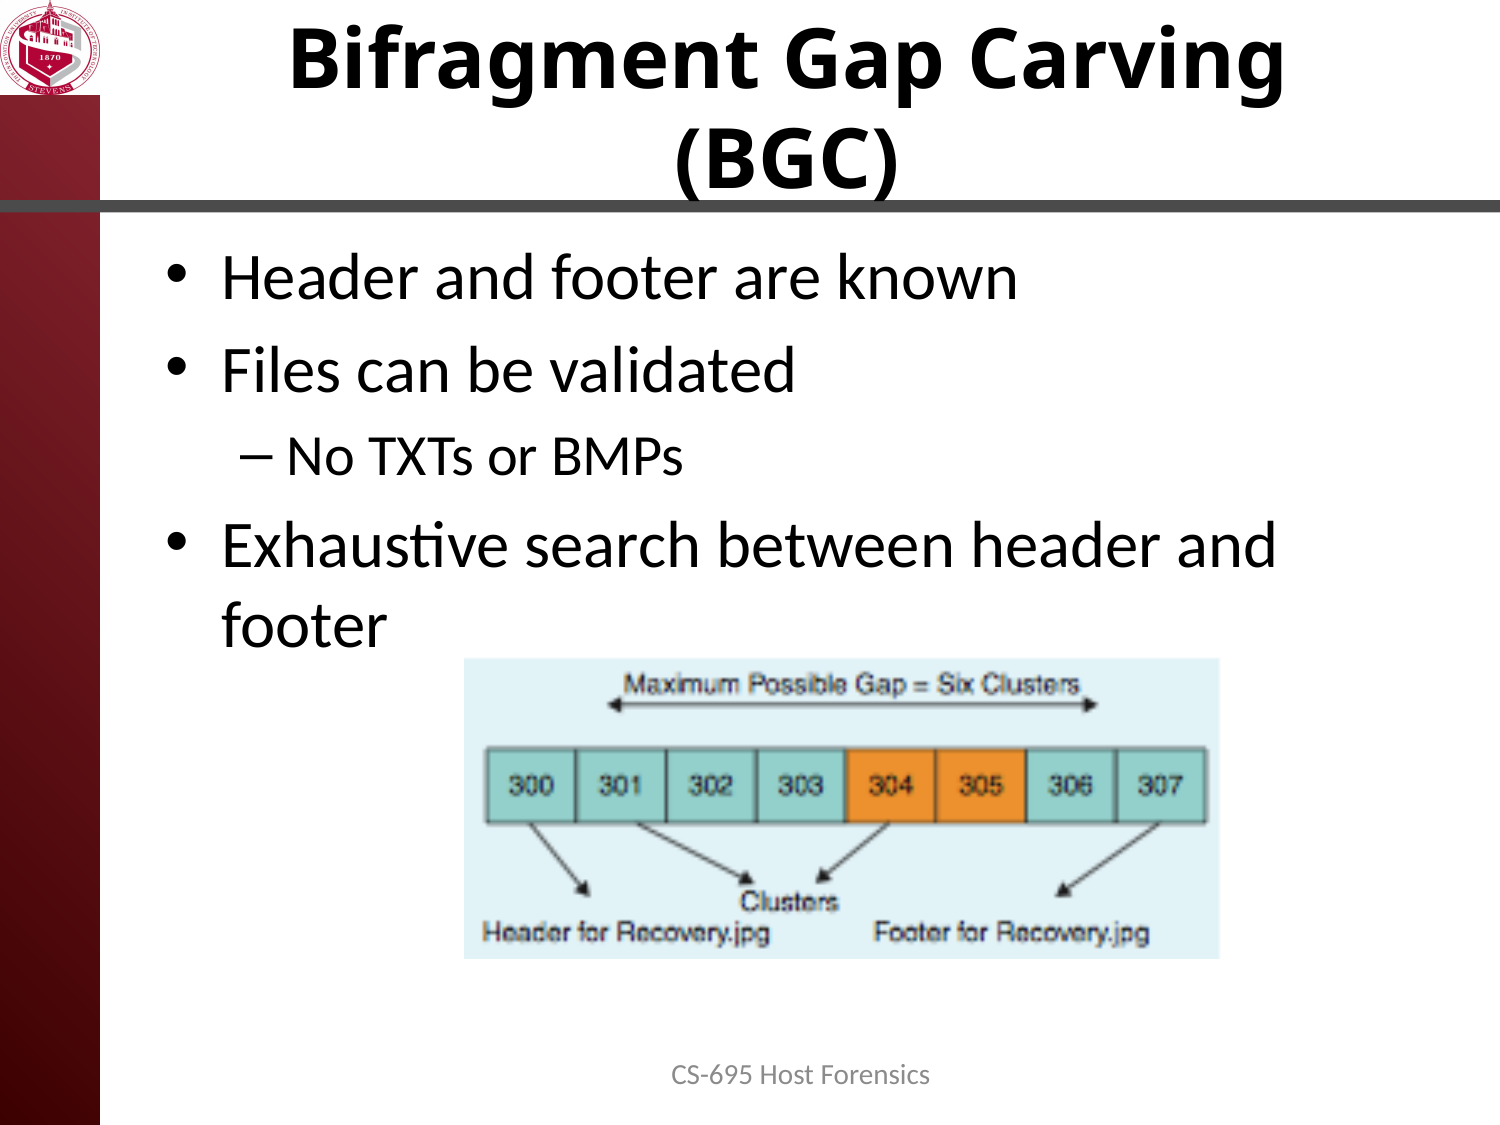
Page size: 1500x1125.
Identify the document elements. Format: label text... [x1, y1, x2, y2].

title Bifragment Gap Carving (BGC) [149, 21, 1426, 188]
list Header and footer are known Files can be validated No TXTs or BMPs Exhaustive search between header and footer [149, 224, 1426, 1026]
picture [464, 656, 1224, 959]
picture [0, 0, 100, 95]
footer CS-695 Host Forensics [614, 1042, 988, 1103]
